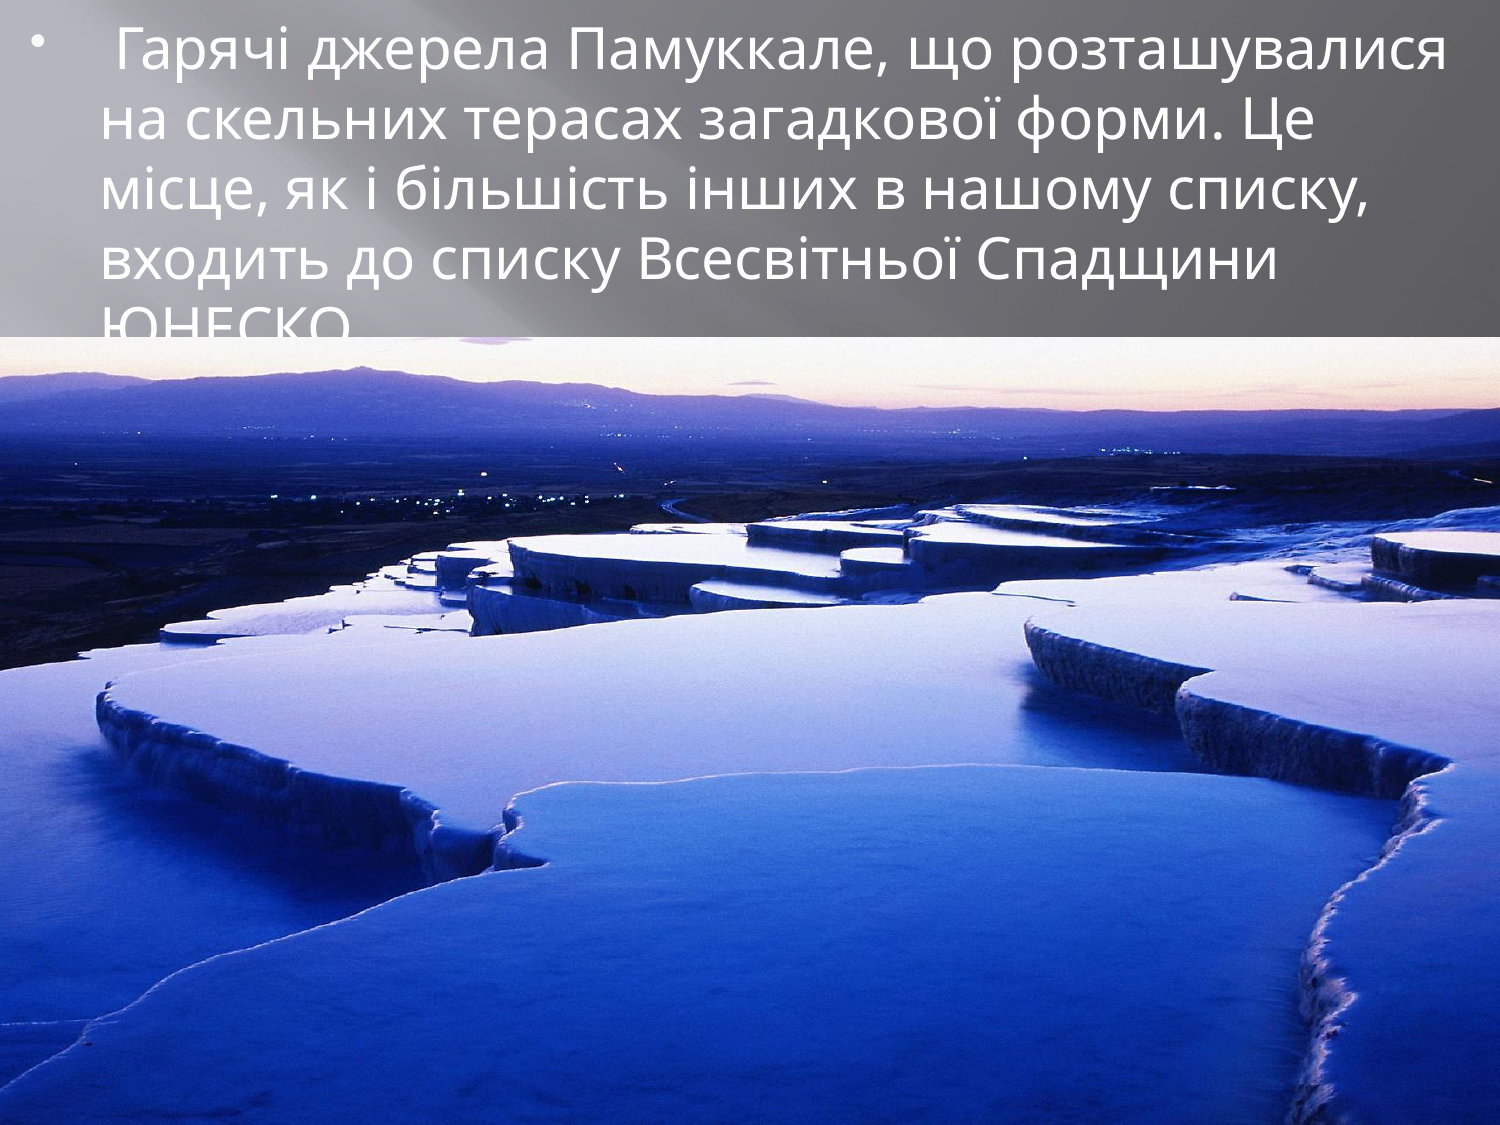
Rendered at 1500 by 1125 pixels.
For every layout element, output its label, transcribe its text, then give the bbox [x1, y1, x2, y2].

list Гарячі джерела Памуккале, що розташувалися на скельних терасах загадкової форми. Це місце, як і більшість інших в нашому списку, входить до списку Всесвітньої Спадщини ЮНЕСКО. [0, 3, 1496, 323]
picture [0, 337, 1500, 1125]
